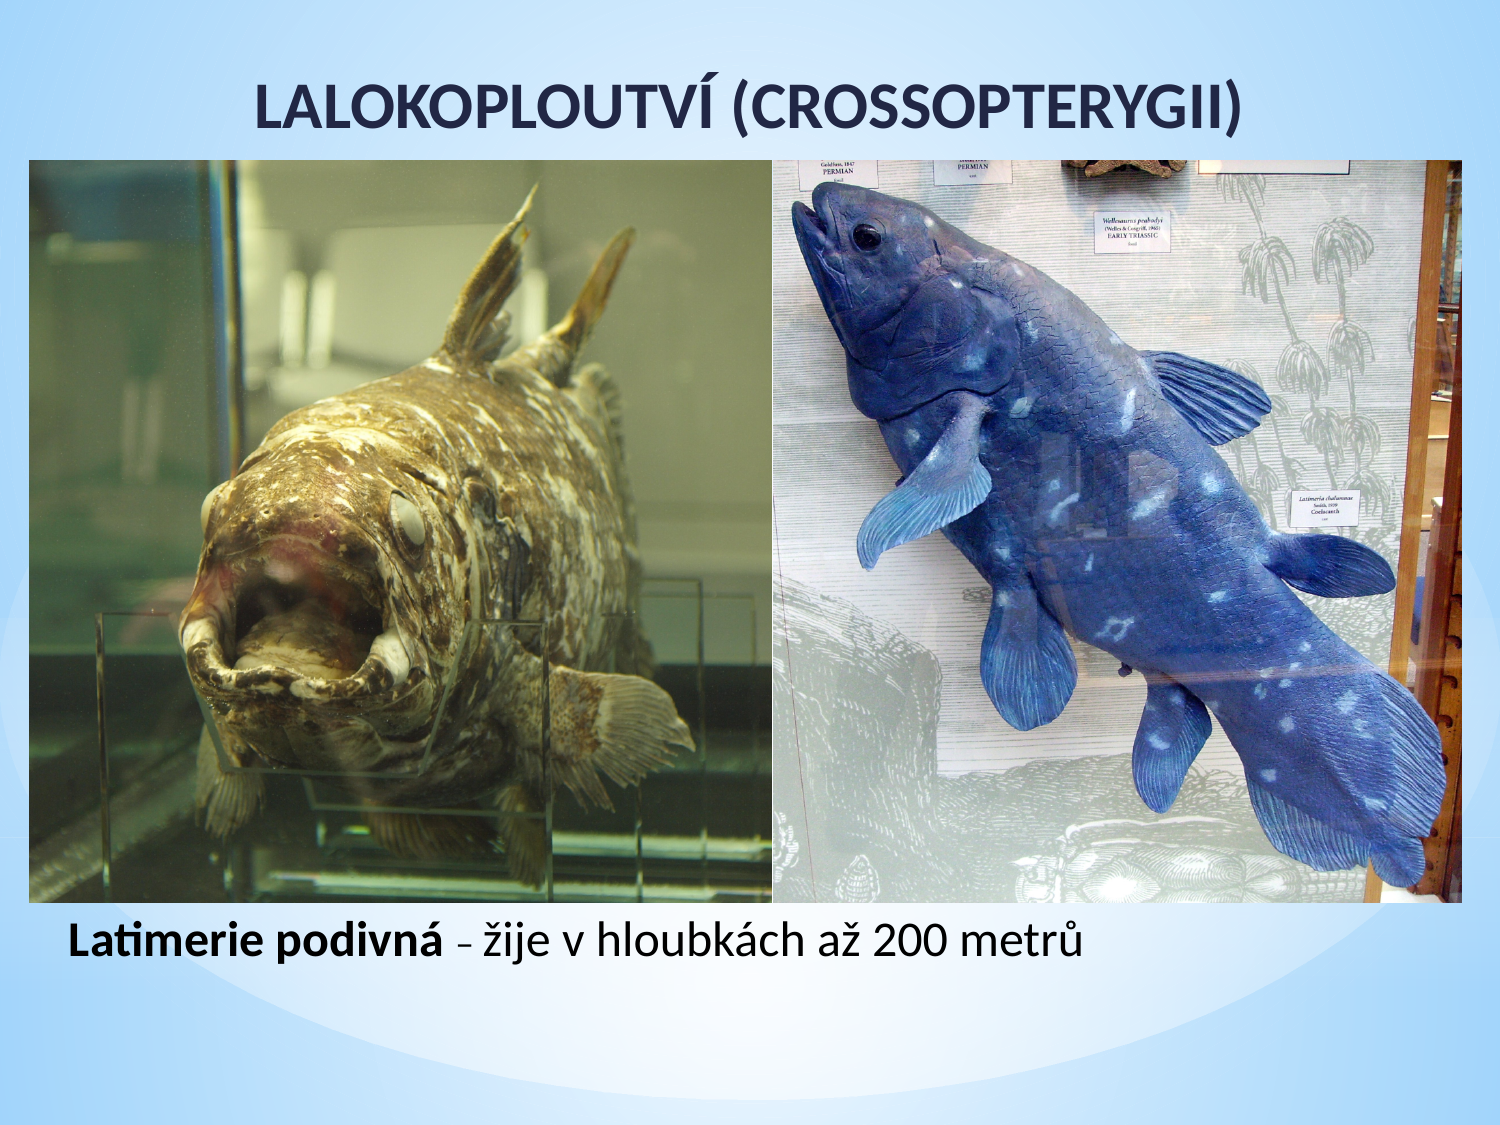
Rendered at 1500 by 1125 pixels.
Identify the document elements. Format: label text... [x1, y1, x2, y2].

picture [29, 160, 772, 903]
text_box LALOKOPLOUTVÍ (CROSSOPTERYGII) [88, 54, 1412, 159]
picture [773, 160, 1462, 903]
text_box Latimerie podivná – žije v hloubkách až 200 metrů [54, 910, 1462, 974]
